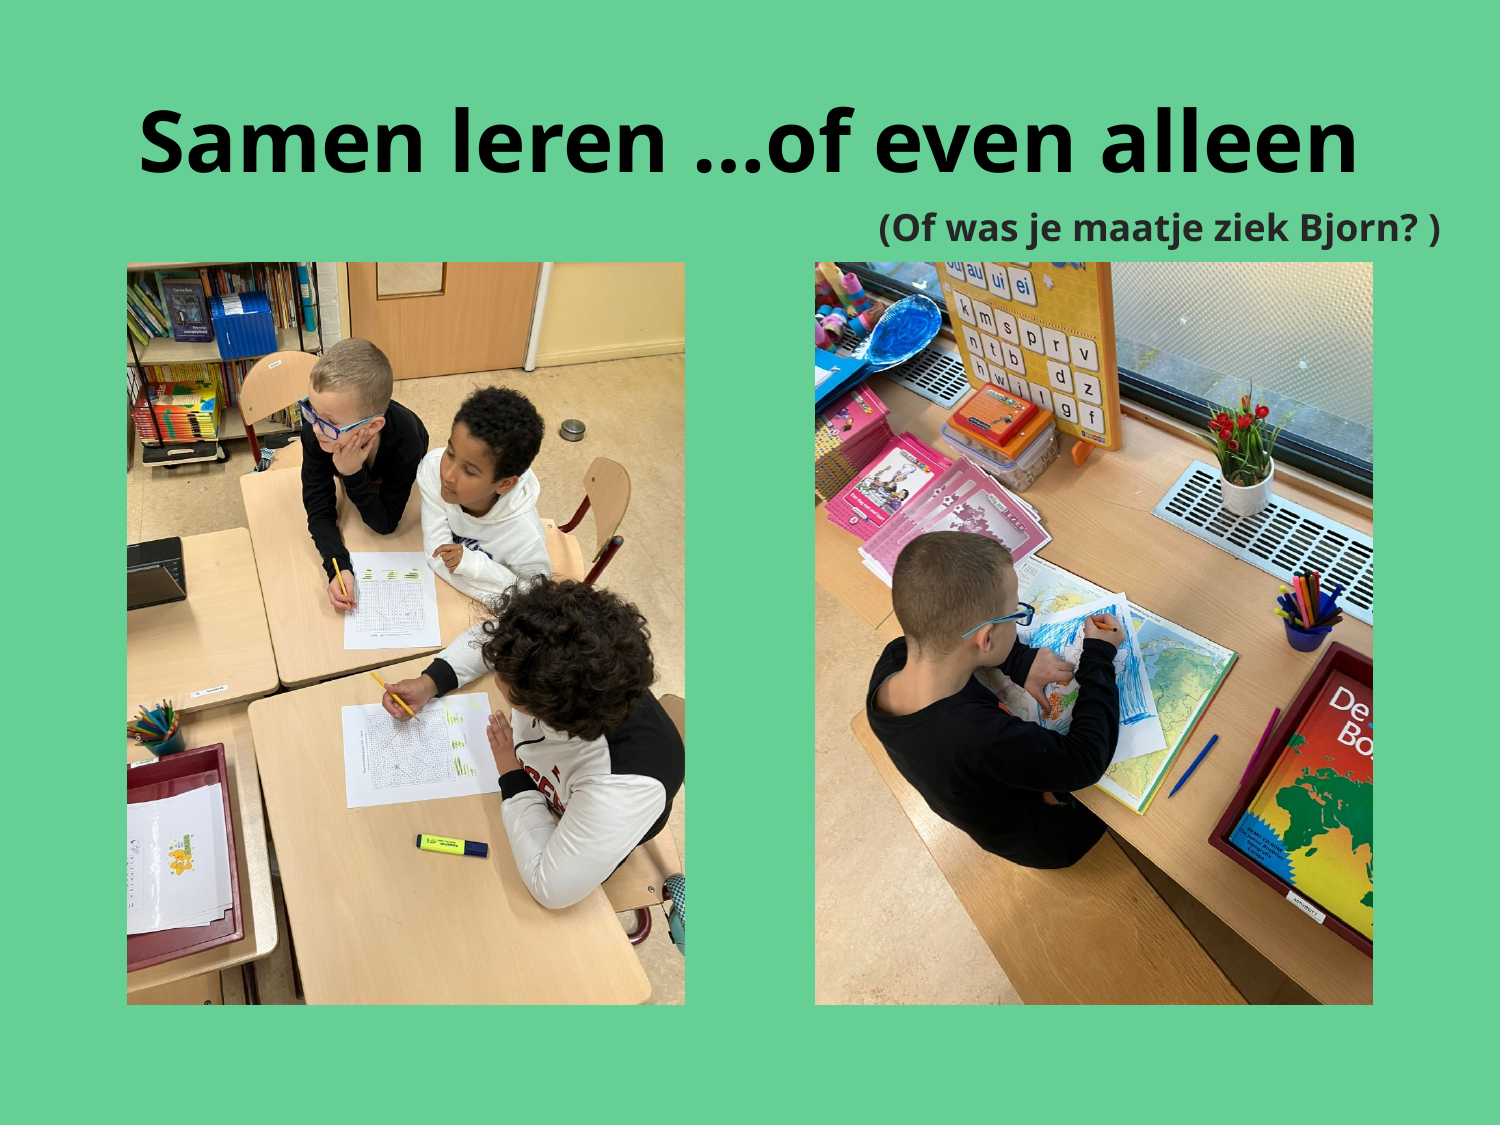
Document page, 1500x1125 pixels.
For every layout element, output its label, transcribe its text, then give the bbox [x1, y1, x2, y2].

title Samen leren …of even alleen [75, 45, 1425, 233]
text_box (Of was je maatje ziek Bjorn? ) [864, 196, 1457, 256]
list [815, 262, 1373, 1006]
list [127, 262, 685, 1006]
